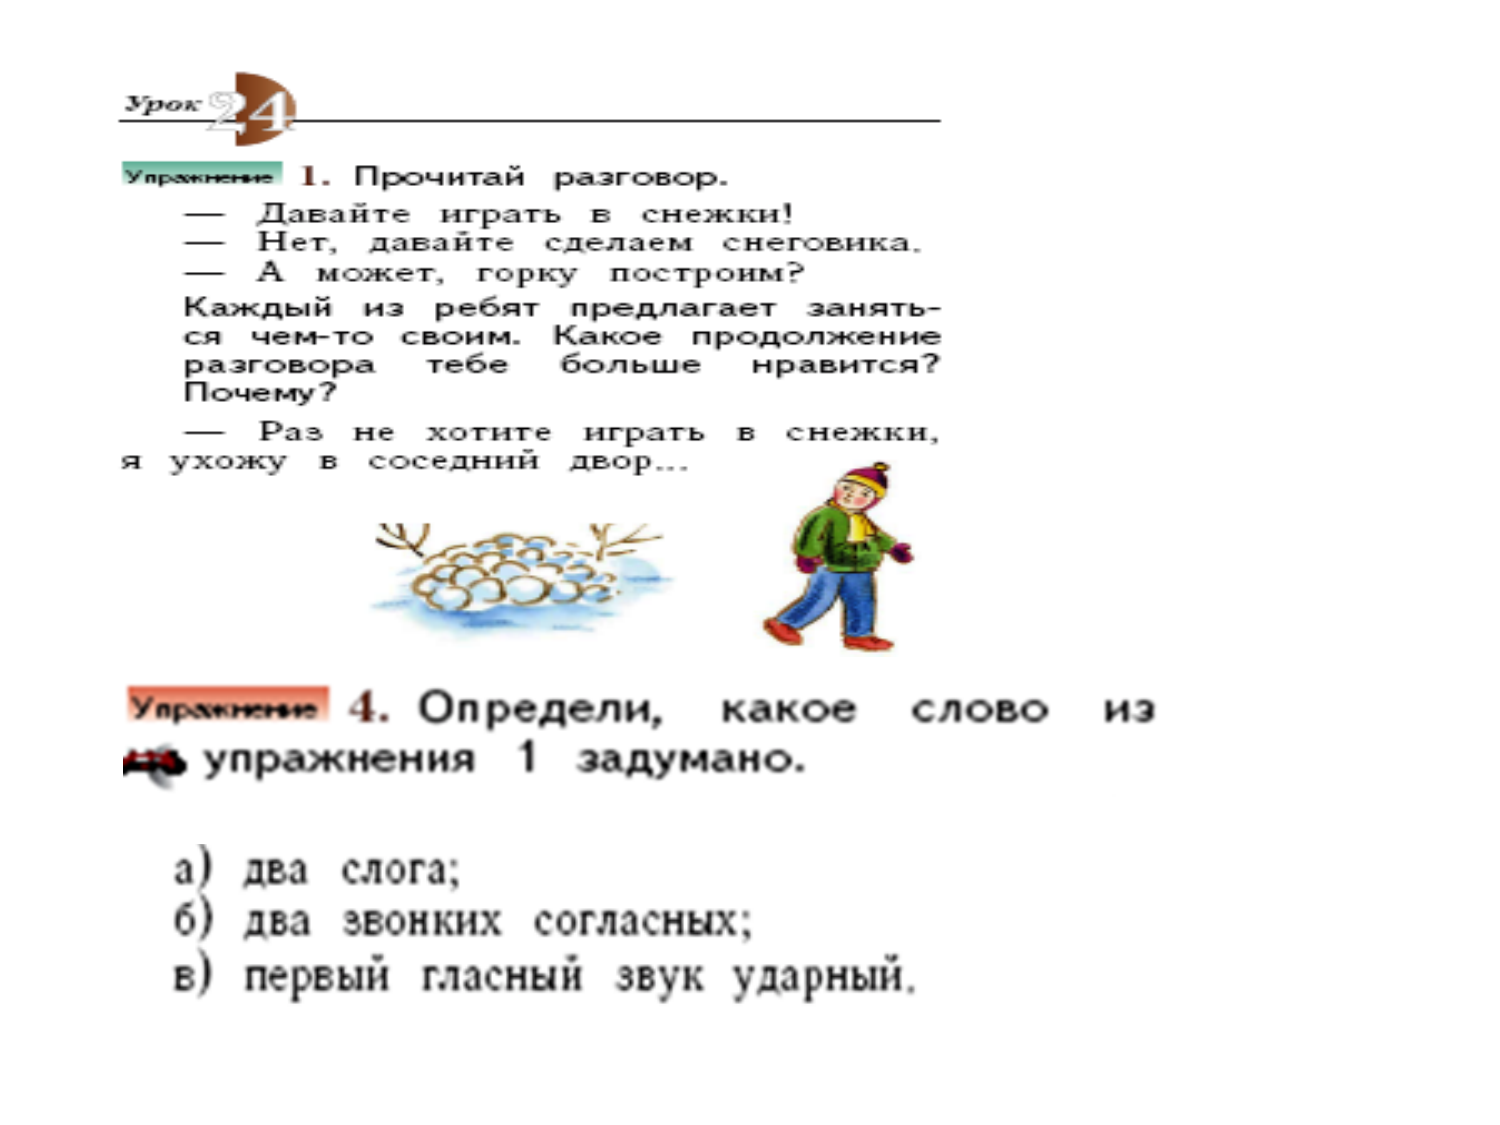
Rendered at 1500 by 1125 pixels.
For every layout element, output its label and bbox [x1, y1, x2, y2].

picture [99, 66, 1176, 1019]
